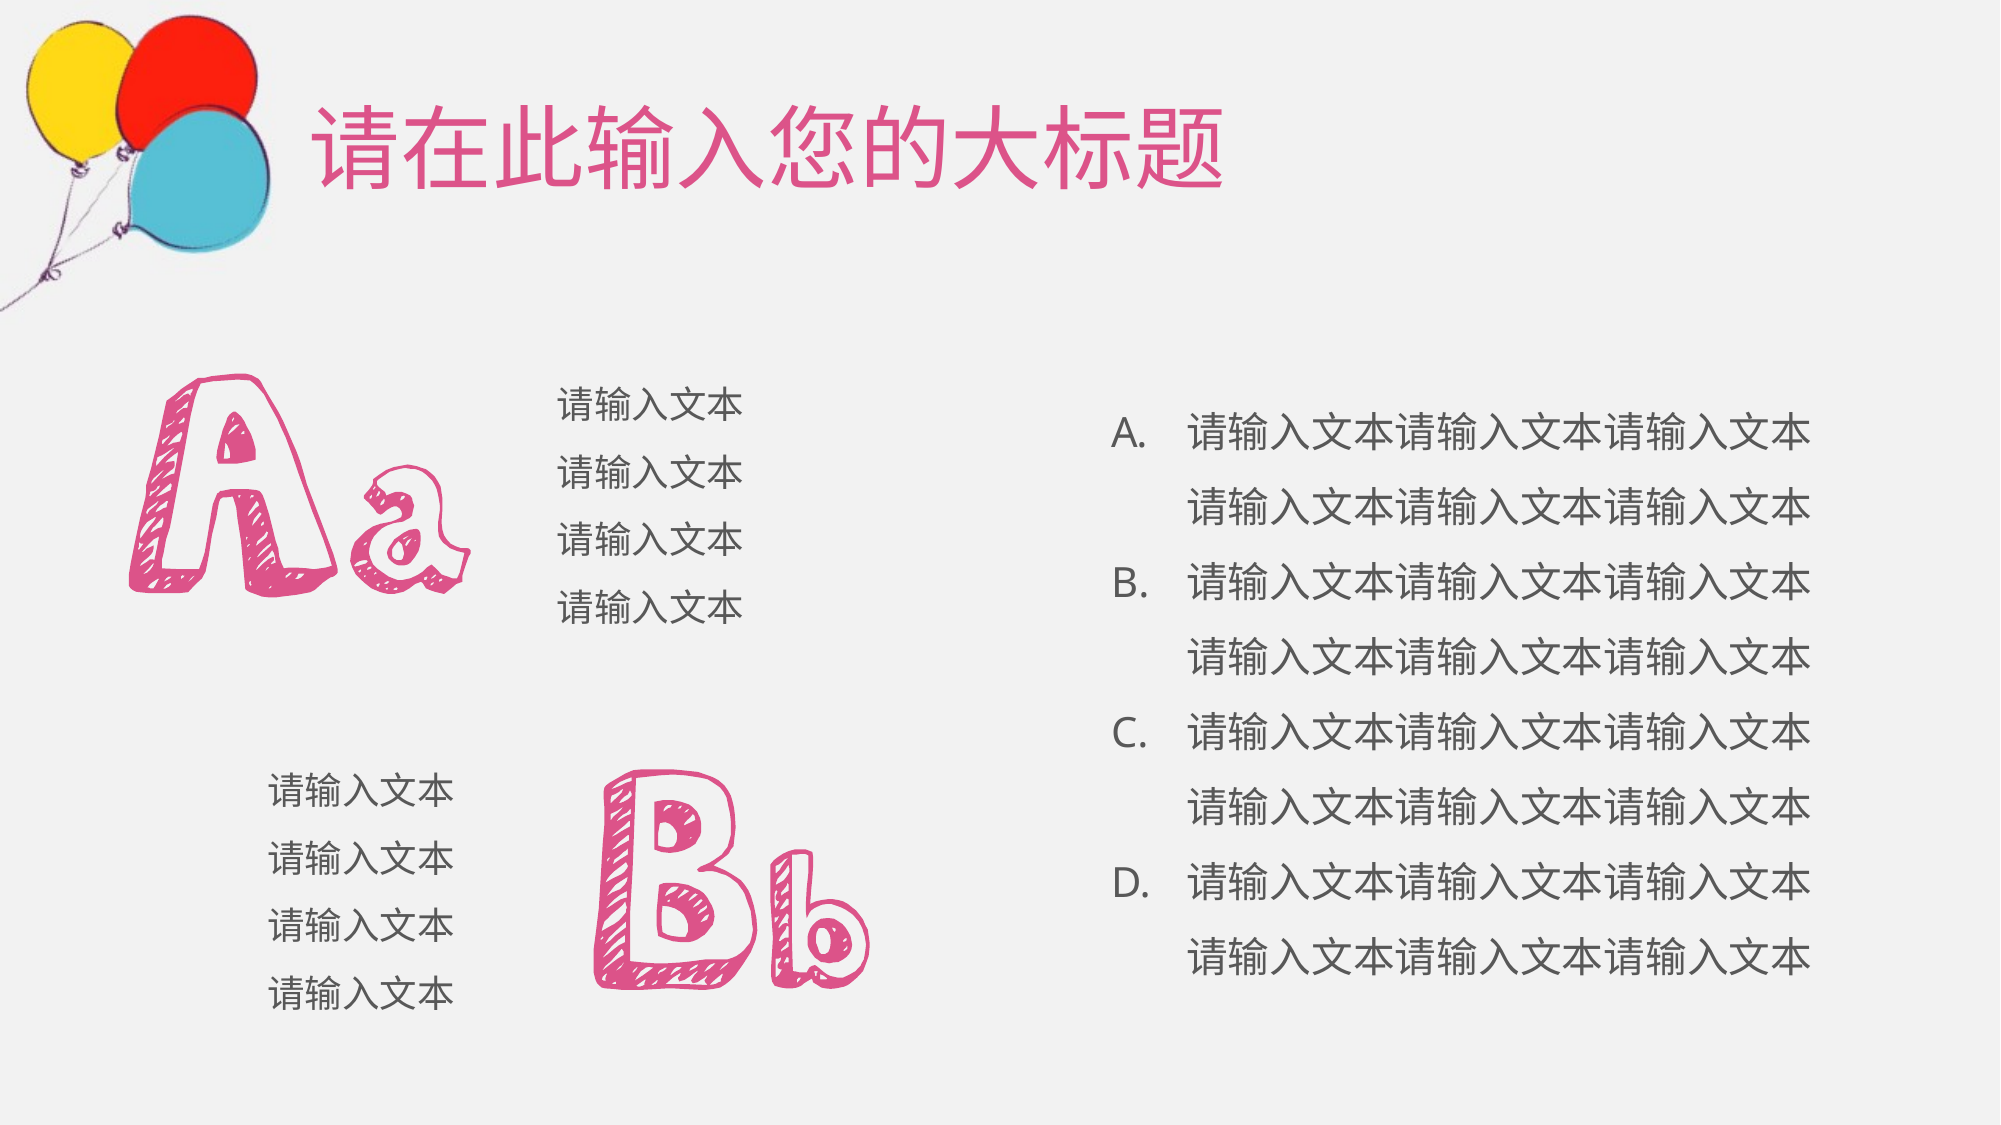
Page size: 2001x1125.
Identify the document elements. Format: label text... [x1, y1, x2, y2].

text_box [656, 882, 715, 943]
text_box [350, 464, 471, 594]
picture [0, 0, 2000, 1125]
title 请在此输入您的大标题 [293, 26, 1896, 210]
text_box 请输入文本请输入文本请输入文本请输入文本请输入文本请输入文本 请输入文本请输入文本请输入文本请输入文本请输入文本请输入文本 请输入文本请输入文本请输入文本请输入文本请输入文本请输入文本 请输入文本请输入文本请输入文本请输入文本请输入文本请输入文本 [1095, 372, 1846, 1029]
text_box [593, 769, 758, 990]
text_box 请输入文本请输入文本请输入文本请输入文本 [247, 745, 475, 1014]
text_box [654, 800, 702, 853]
text_box [770, 849, 870, 989]
text_box [216, 411, 256, 464]
text_box 请输入文本请输入文本请输入文本请输入文本 [536, 359, 765, 629]
text_box [128, 373, 338, 598]
